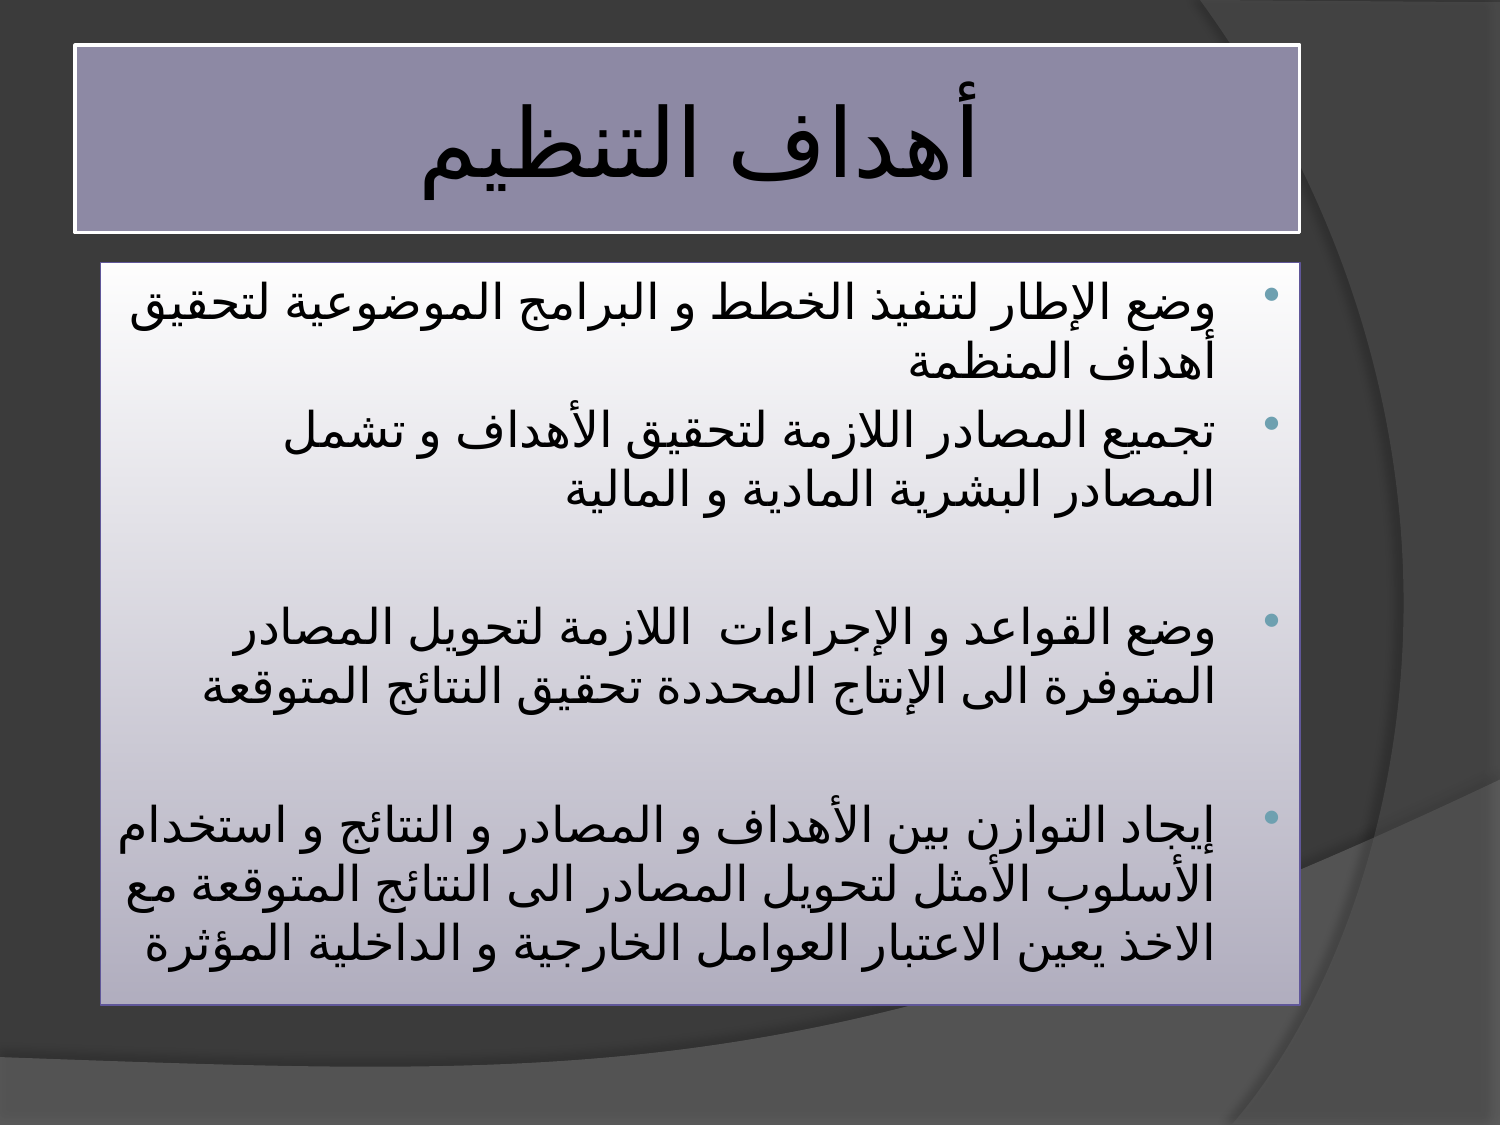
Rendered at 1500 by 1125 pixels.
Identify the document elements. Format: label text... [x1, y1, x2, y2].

list وضع الإطار لتنفيذ الخطط و البرامج الموضوعية لتحقيق أهداف المنظمة تجميع المصادر اللازمة لتحقيق الأهداف و تشمل المصادر البشرية المادية و المالية وضع القواعد و الإجراءات اللازمة لتحويل المصادر المتوفرة الى الإنتاج المحددة تحقيق النتائج المتوقعة إيجاد التوازن بين الأهداف و المصادر و النتائج و استخدام الأسلوب الأمثل لتحويل المصادر الى النتائج المتوقعة مع الاخذ يعين الاعتبار العوامل الخارجية و الداخلية المؤثرة [100, 262, 1301, 1006]
title أهداف التنظيم [73, 43, 1301, 234]
